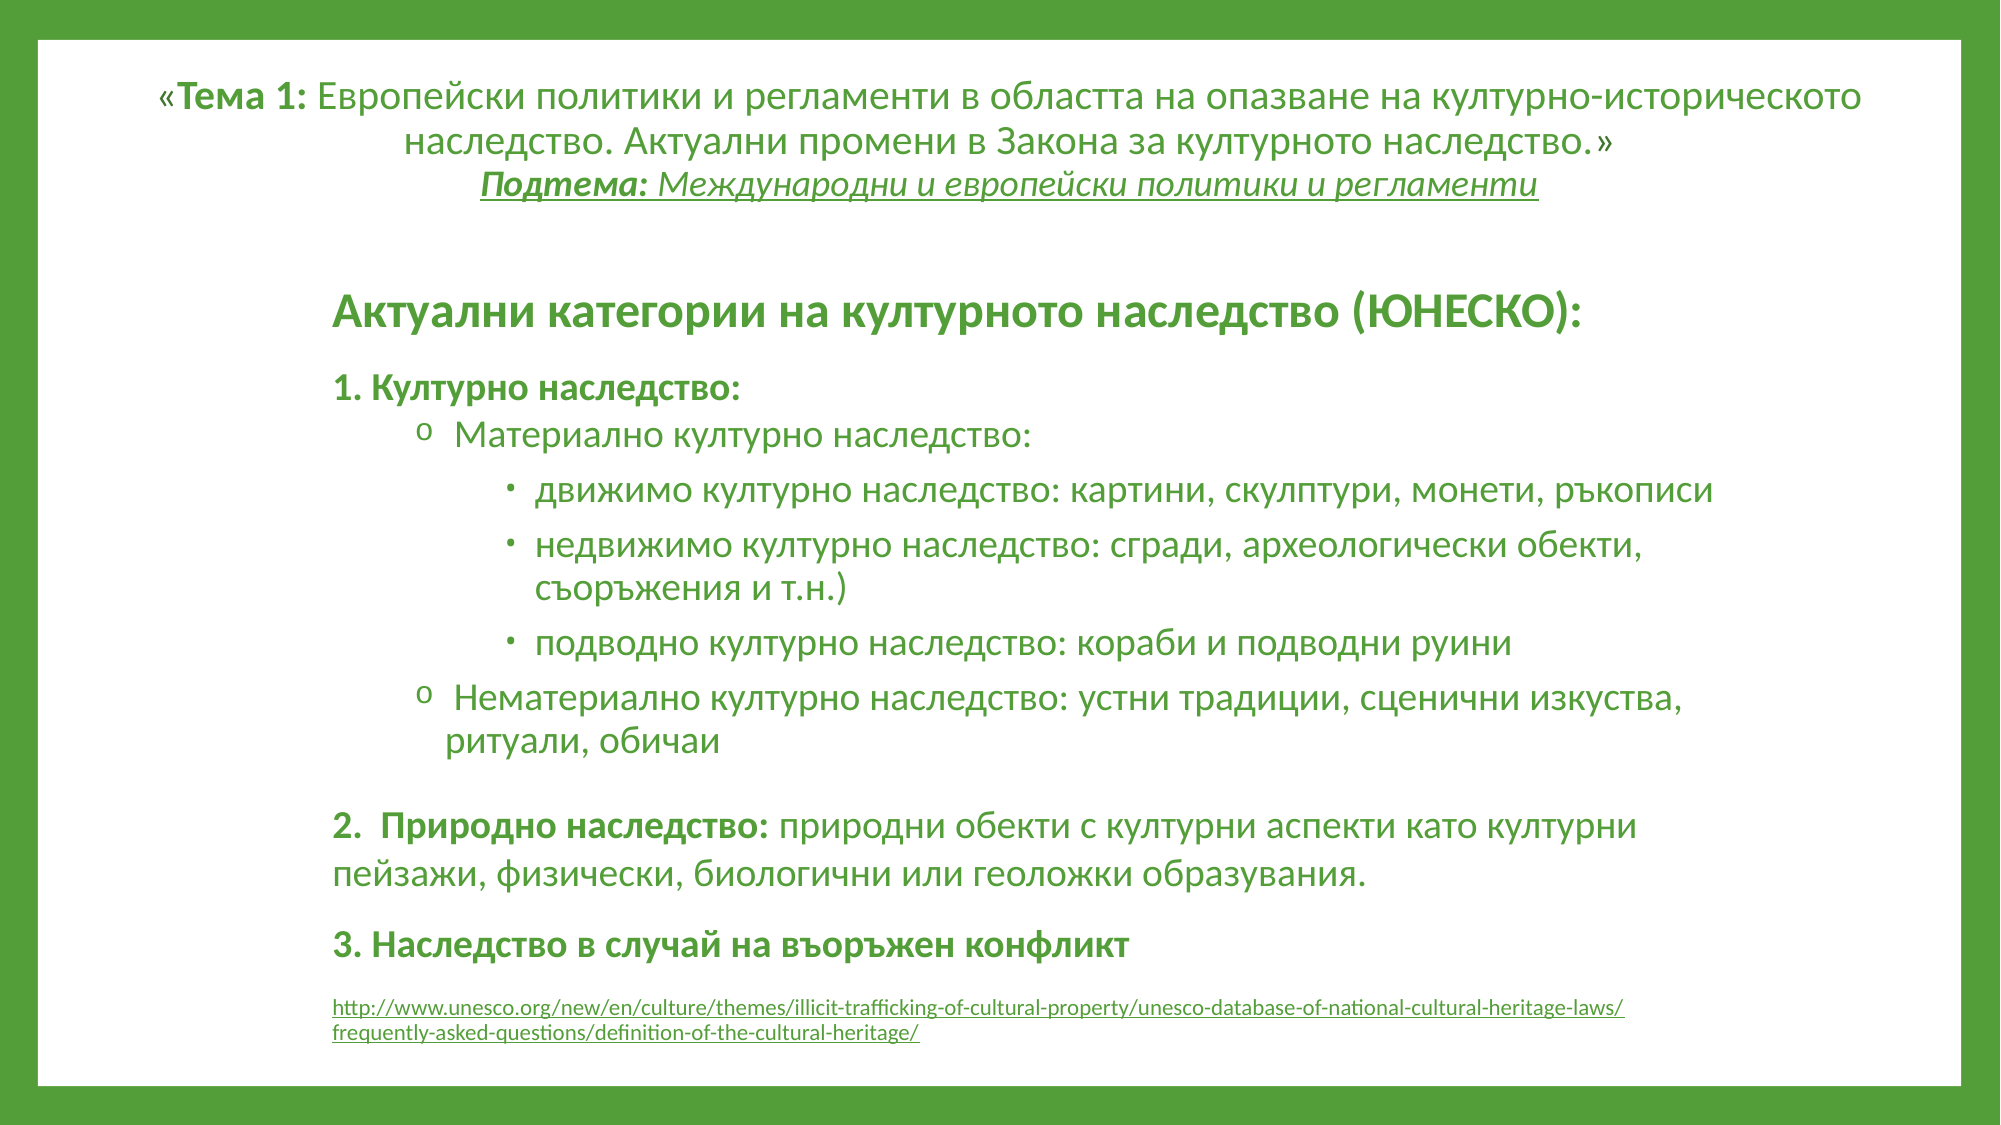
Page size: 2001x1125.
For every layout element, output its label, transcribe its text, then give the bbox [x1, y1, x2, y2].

list Актуални категории на културното наследство (ЮНЕСКО): 1. Културно наследство: Материално културно наследство: движимо културно наследство: картини, скулптури, монети, ръкописи недвижимо културно наследство: сгради, археологически обекти, съоръжения и т.н.) подводно културно наследство: кораби и подводни руини Нематериално културно наследство: устни традиции, сценични изкуства, ритуали, обичаи 2. Природно наследство: природни обекти с културни аспекти като културни пейзажи, физически, биологични или геоложки образувания. 3. Наследство в случай на въоръжен конфликт http://www.unesco.org/new/en/culture/themes/illicit-trafficking-of-cultural-property/unesco-database-of-national-cultural-heritage-laws/frequently-asked-questions/definition-of-the-cultural-heritage/ [309, 269, 1731, 1056]
title «Тема 1: Европейски политики и регламенти в областта на опазване на културно-историческото наследство. Актуални промени в Закона за културното наследство.» Подтема: Международни и европейски политики и регламенти [61, 58, 1950, 233]
